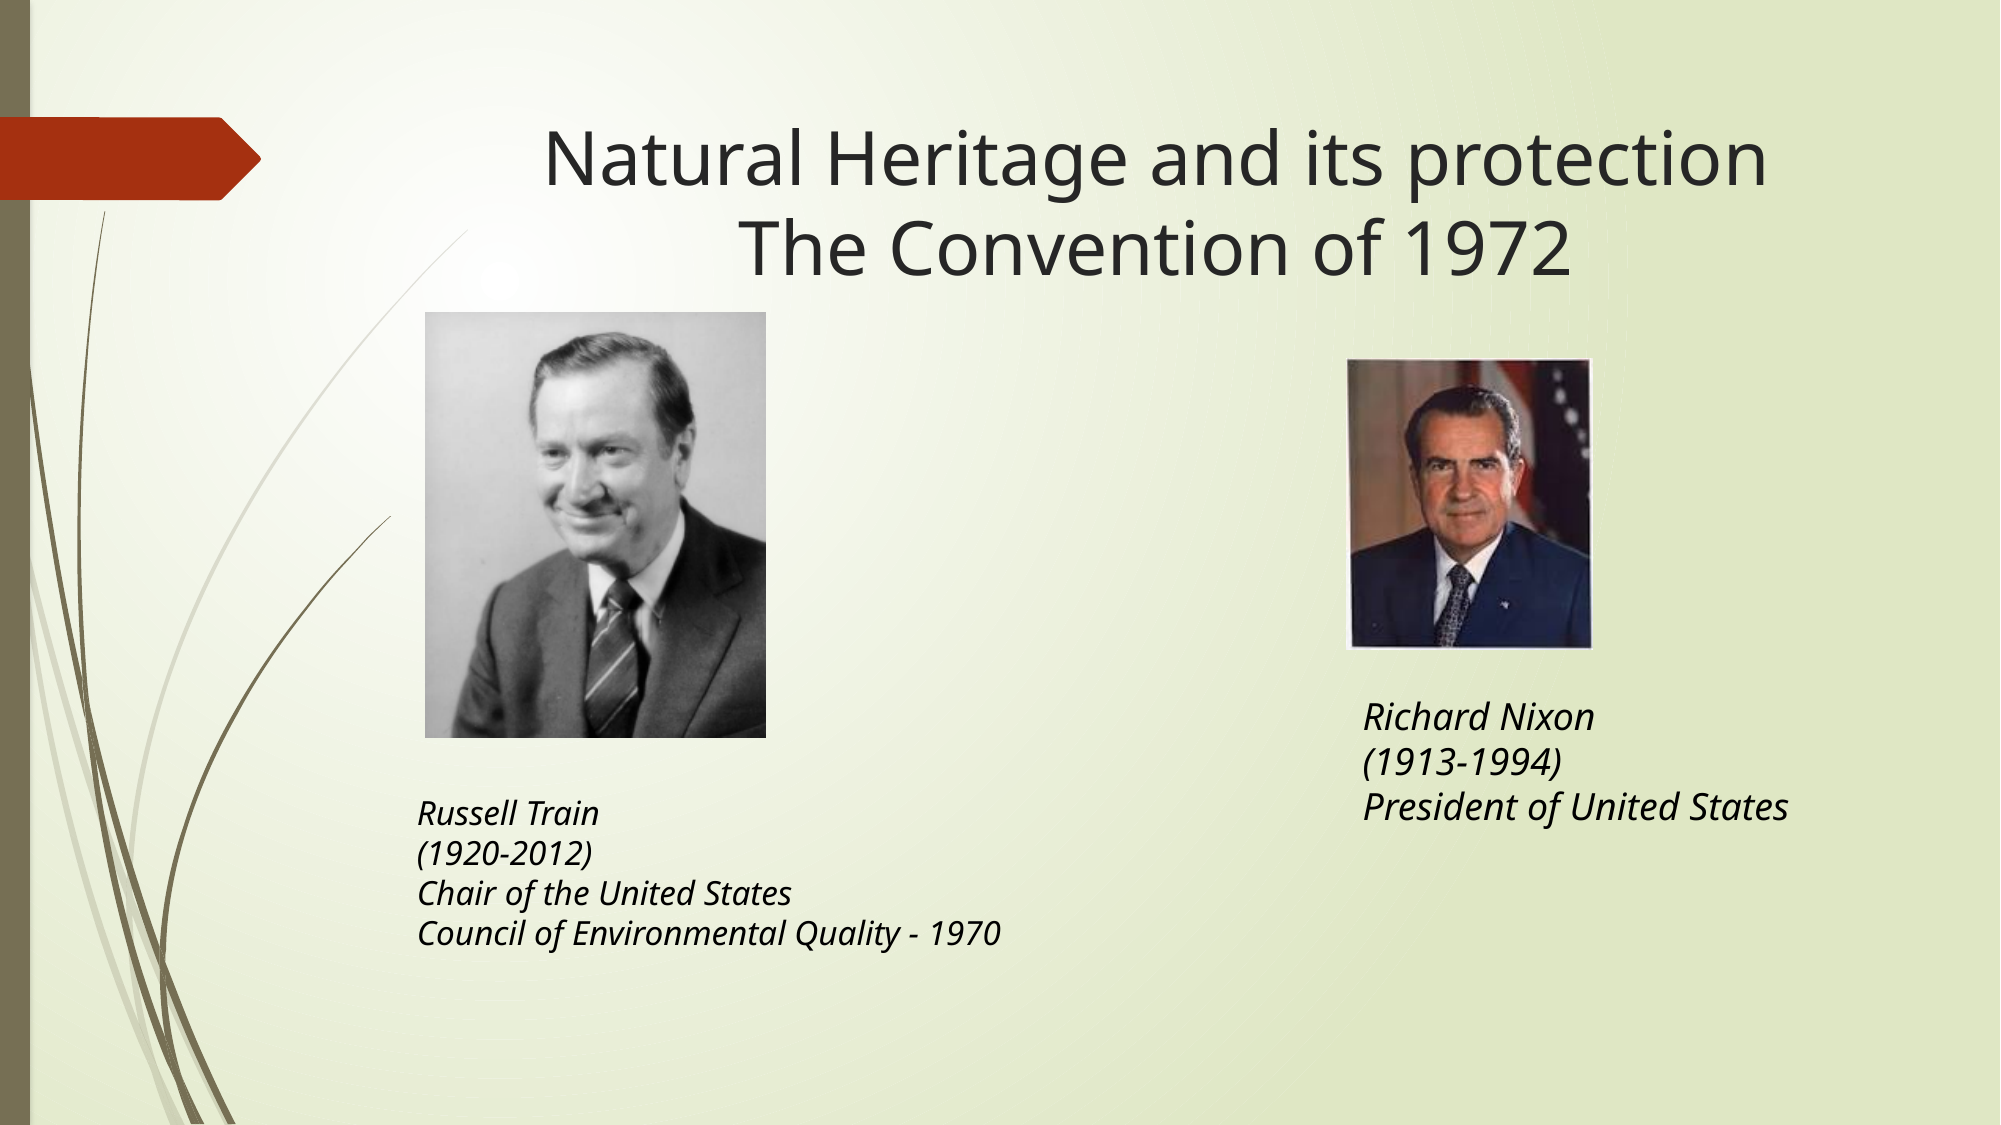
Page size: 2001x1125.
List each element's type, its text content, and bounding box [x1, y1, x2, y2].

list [425, 312, 767, 738]
text_box Russell Train (1920-2012) Chair of the United States Council of Environmental Quality - 1970 [402, 785, 1017, 960]
text_box Richard Nixon (1913-1994) President of United States [1347, 685, 1805, 836]
title Natural Heritage and its protection The Convention of 1972 [425, 102, 1888, 313]
picture [1346, 358, 1593, 650]
